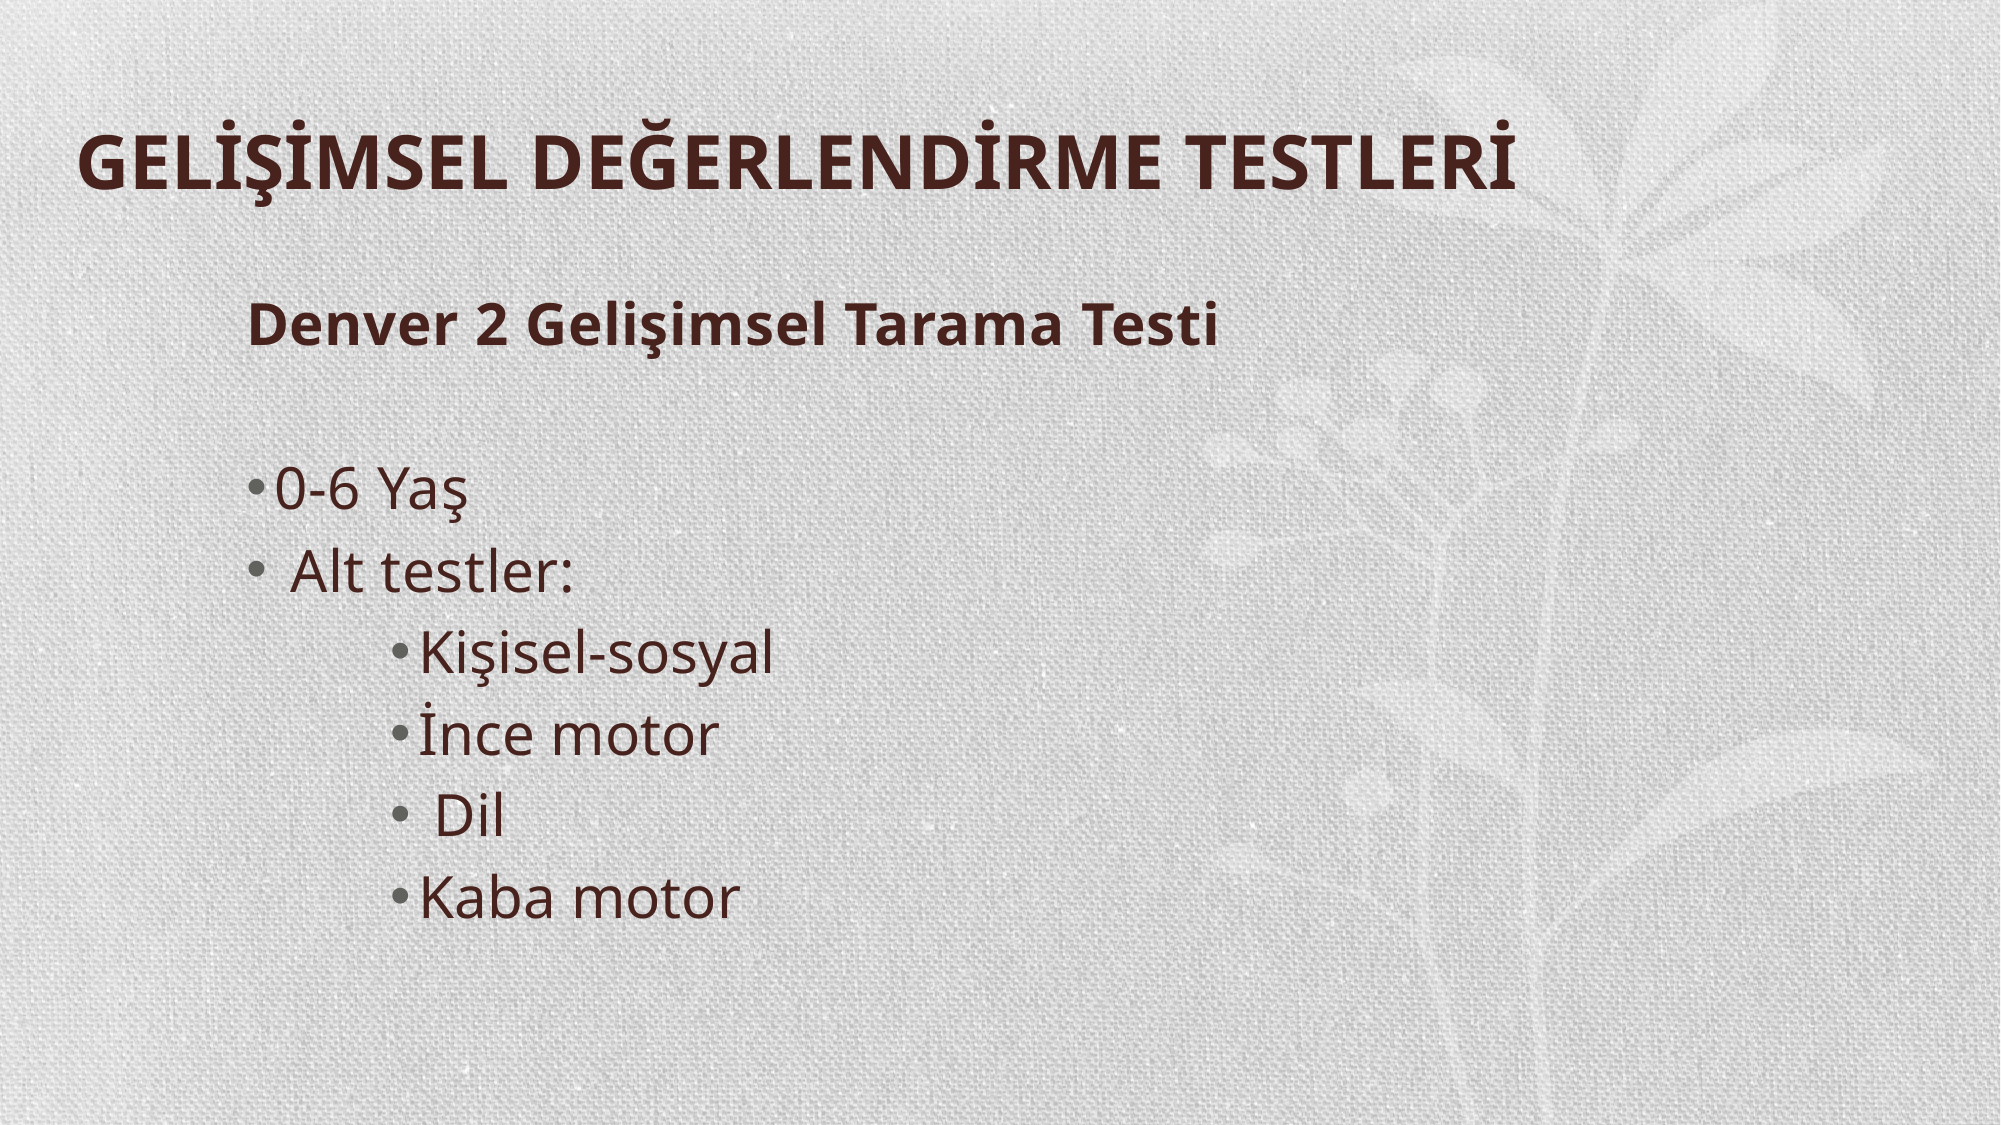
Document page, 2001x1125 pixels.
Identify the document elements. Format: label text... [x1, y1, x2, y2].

list Denver 2 Gelişimsel Tarama Testi 0-6 Yaş Alt testler: Kişisel-sosyal İnce motor Dil Kaba motor [231, 279, 1940, 1023]
title GELİŞİMSEL DEĞERLENDİRME TESTLERİ [60, 37, 1940, 213]
